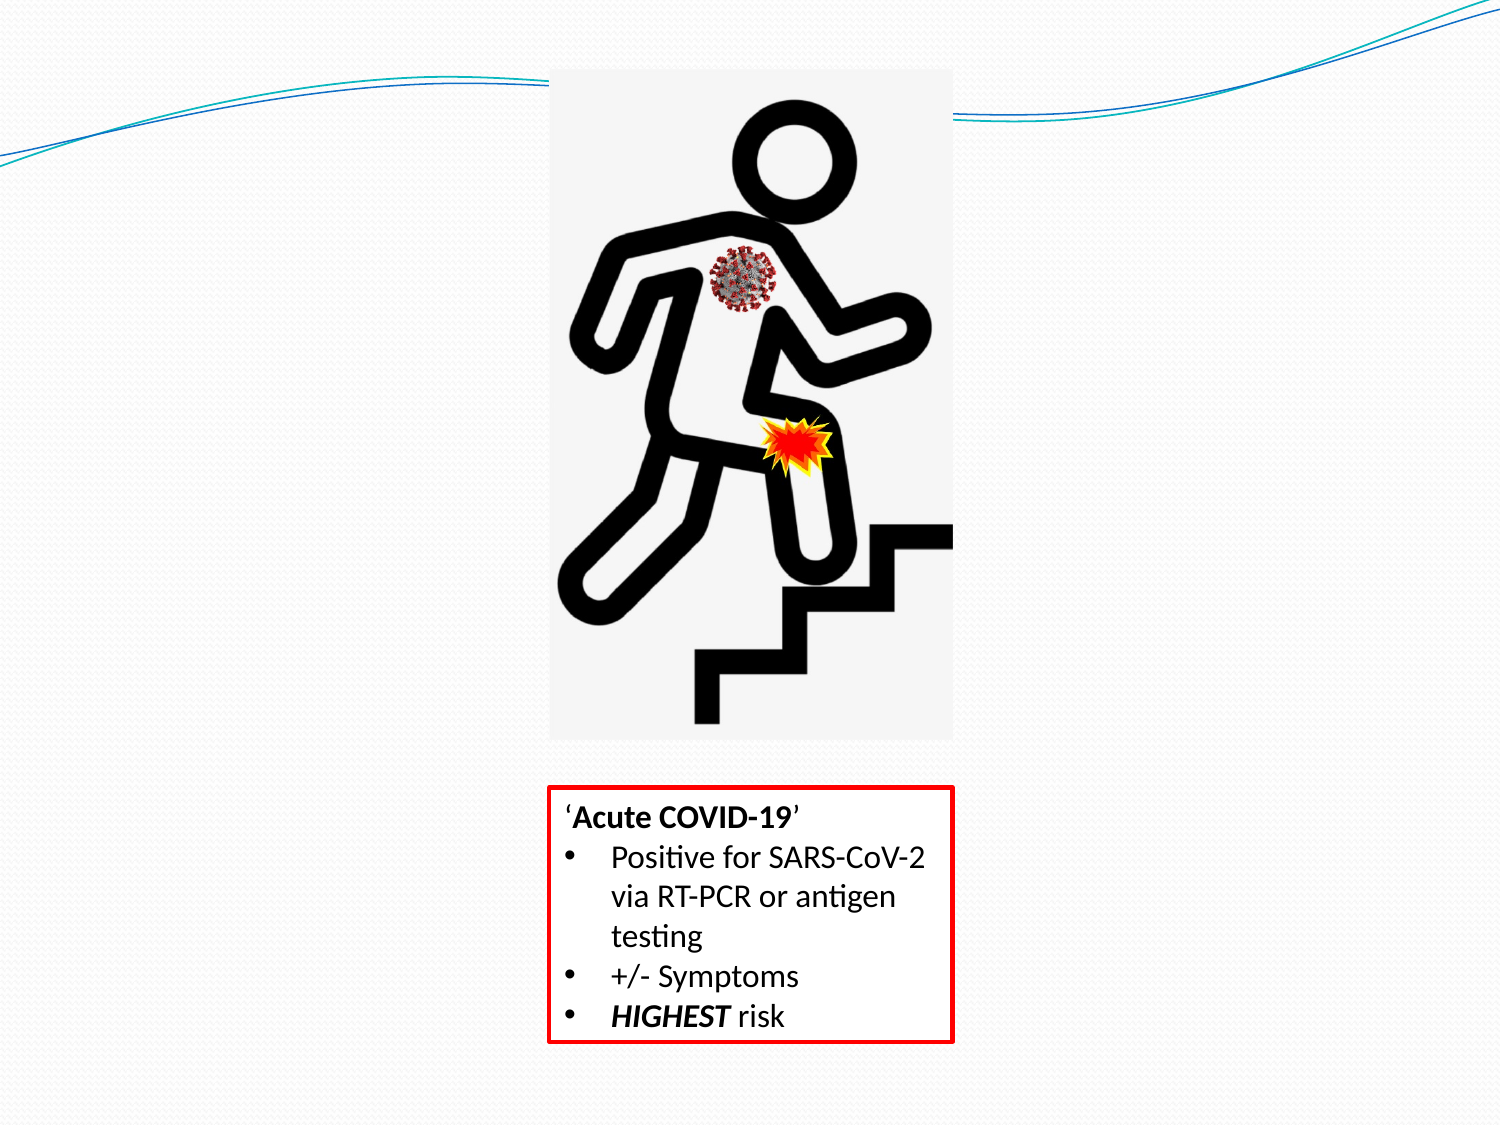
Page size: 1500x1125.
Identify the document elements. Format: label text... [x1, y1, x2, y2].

picture [549, 69, 953, 740]
text_box ‘Acute COVID-19’ Positive for SARS-CoV-2 via RT-PCR or antigen testing +/- Symptoms HIGHEST risk [547, 785, 955, 1044]
